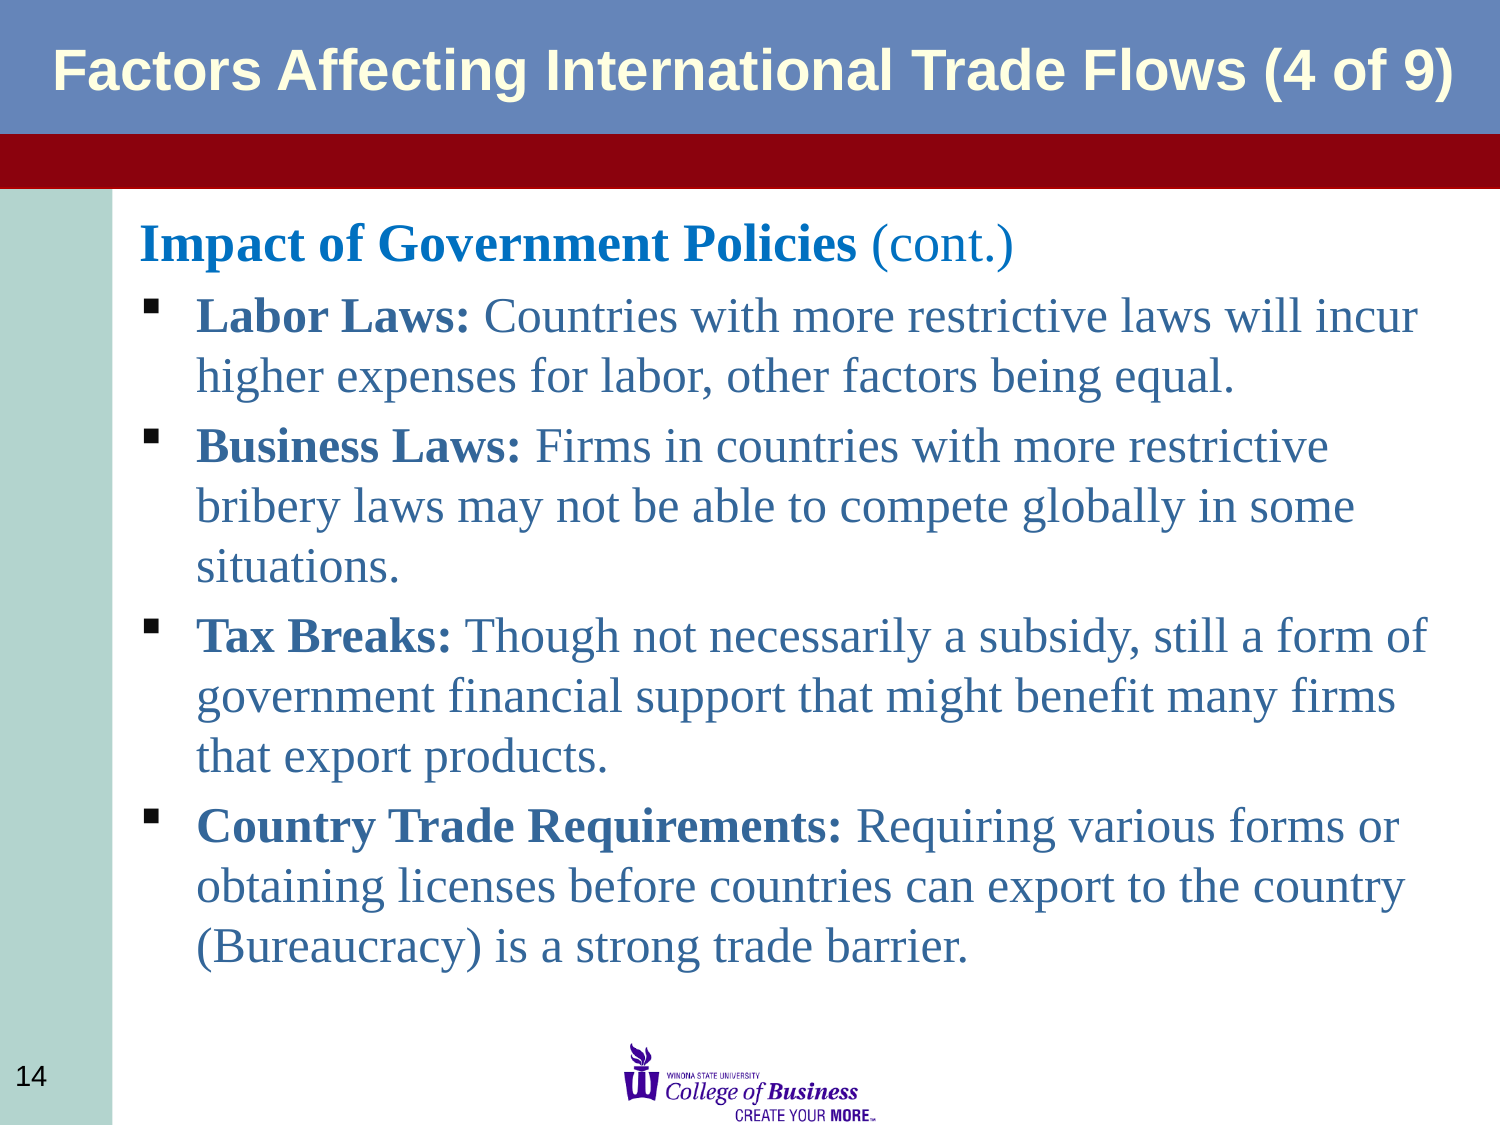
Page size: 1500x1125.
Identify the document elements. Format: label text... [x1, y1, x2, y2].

picture [0, 189, 113, 1050]
picture [607, 1041, 893, 1125]
slide_number 14 [0, 1050, 113, 1125]
title Factors Affecting International Trade Flows (4 of 9) [37, 0, 1500, 138]
picture [0, 134, 1500, 187]
list Impact of Government Policies (cont.) Labor Laws: Countries with more restrictive laws will incur higher expenses for labor, other factors being equal. Business Laws: Firms in countries with more restrictive bribery laws may not be able to compete globally in some situations. Tax Breaks: Though not necessarily a subsidy, still a form of government financial support that might benefit many firms that export products. Country Trade Requirements: Requiring various forms or obtaining licenses before countries can export to the country (Bureaucracy) is a strong trade barrier. [125, 200, 1475, 1025]
